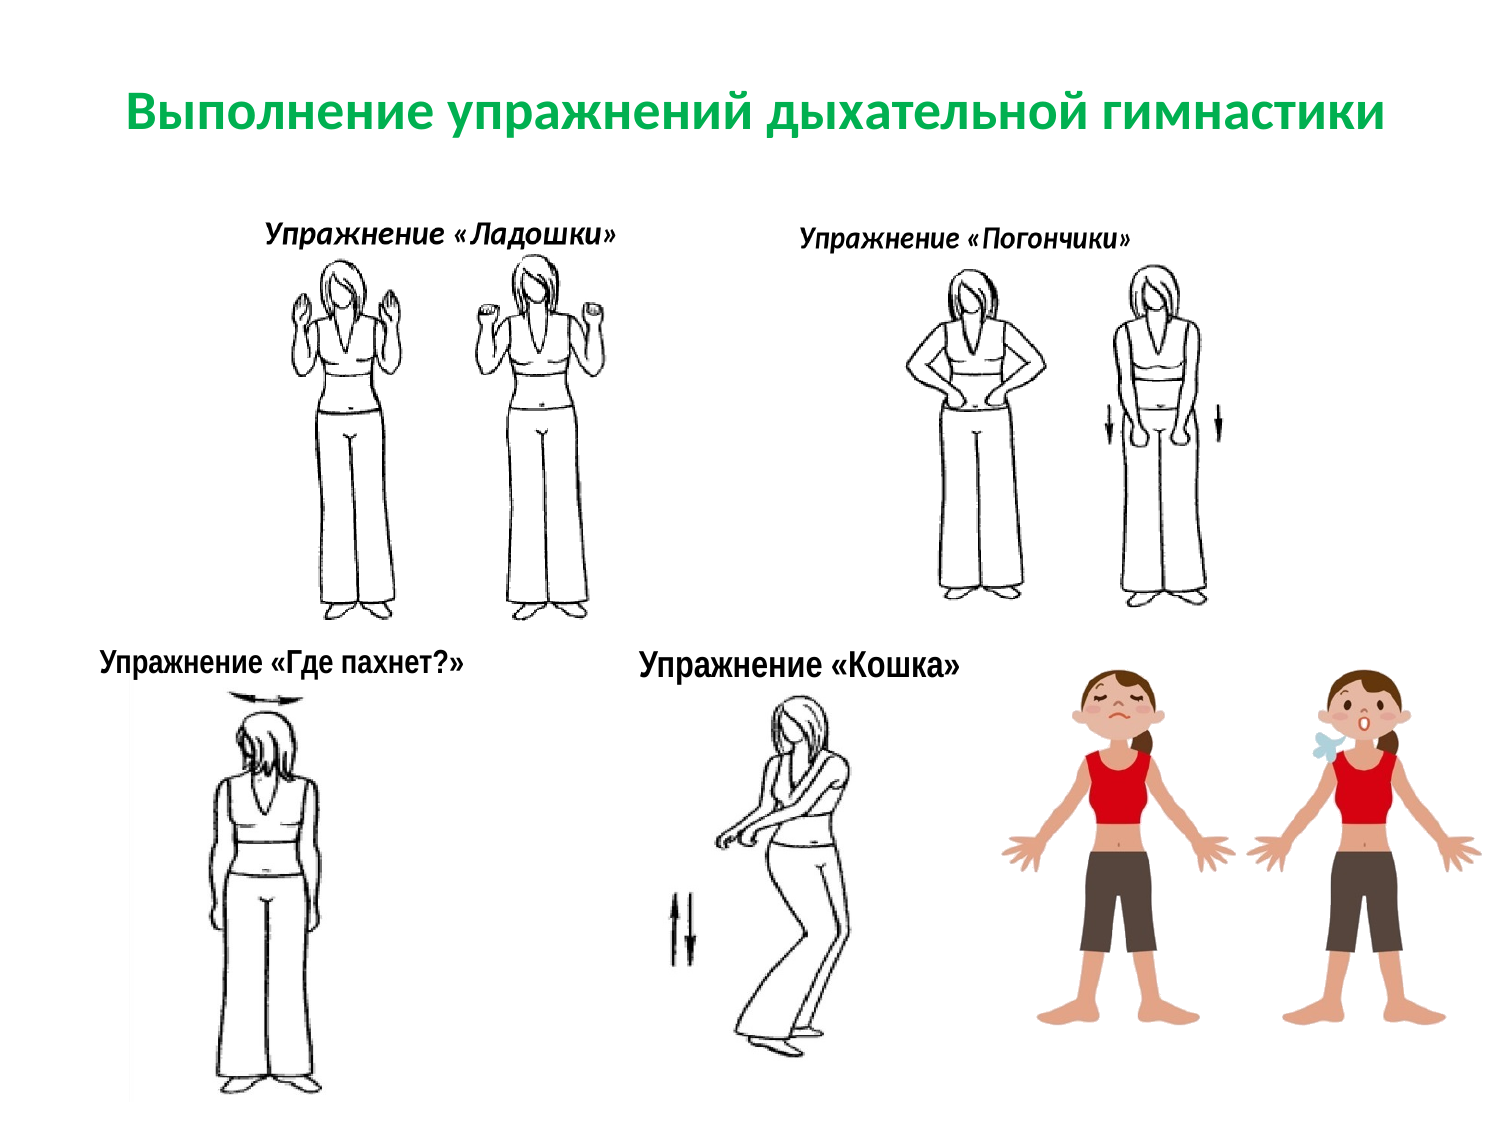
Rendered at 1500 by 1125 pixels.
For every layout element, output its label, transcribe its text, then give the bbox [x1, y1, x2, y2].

picture [796, 222, 1230, 610]
picture [655, 691, 867, 1067]
title Выполнение упражнений дыхательной гимнастики [82, 46, 1432, 235]
picture [991, 667, 1500, 1026]
text_box Упражнение «Кошка» [624, 632, 976, 693]
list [257, 210, 622, 645]
picture [128, 656, 399, 1102]
text_box Упражнение «Где пахнет?» [401, 654, 480, 688]
text_box Упражнение «Где пахнет?» [84, 632, 255, 688]
